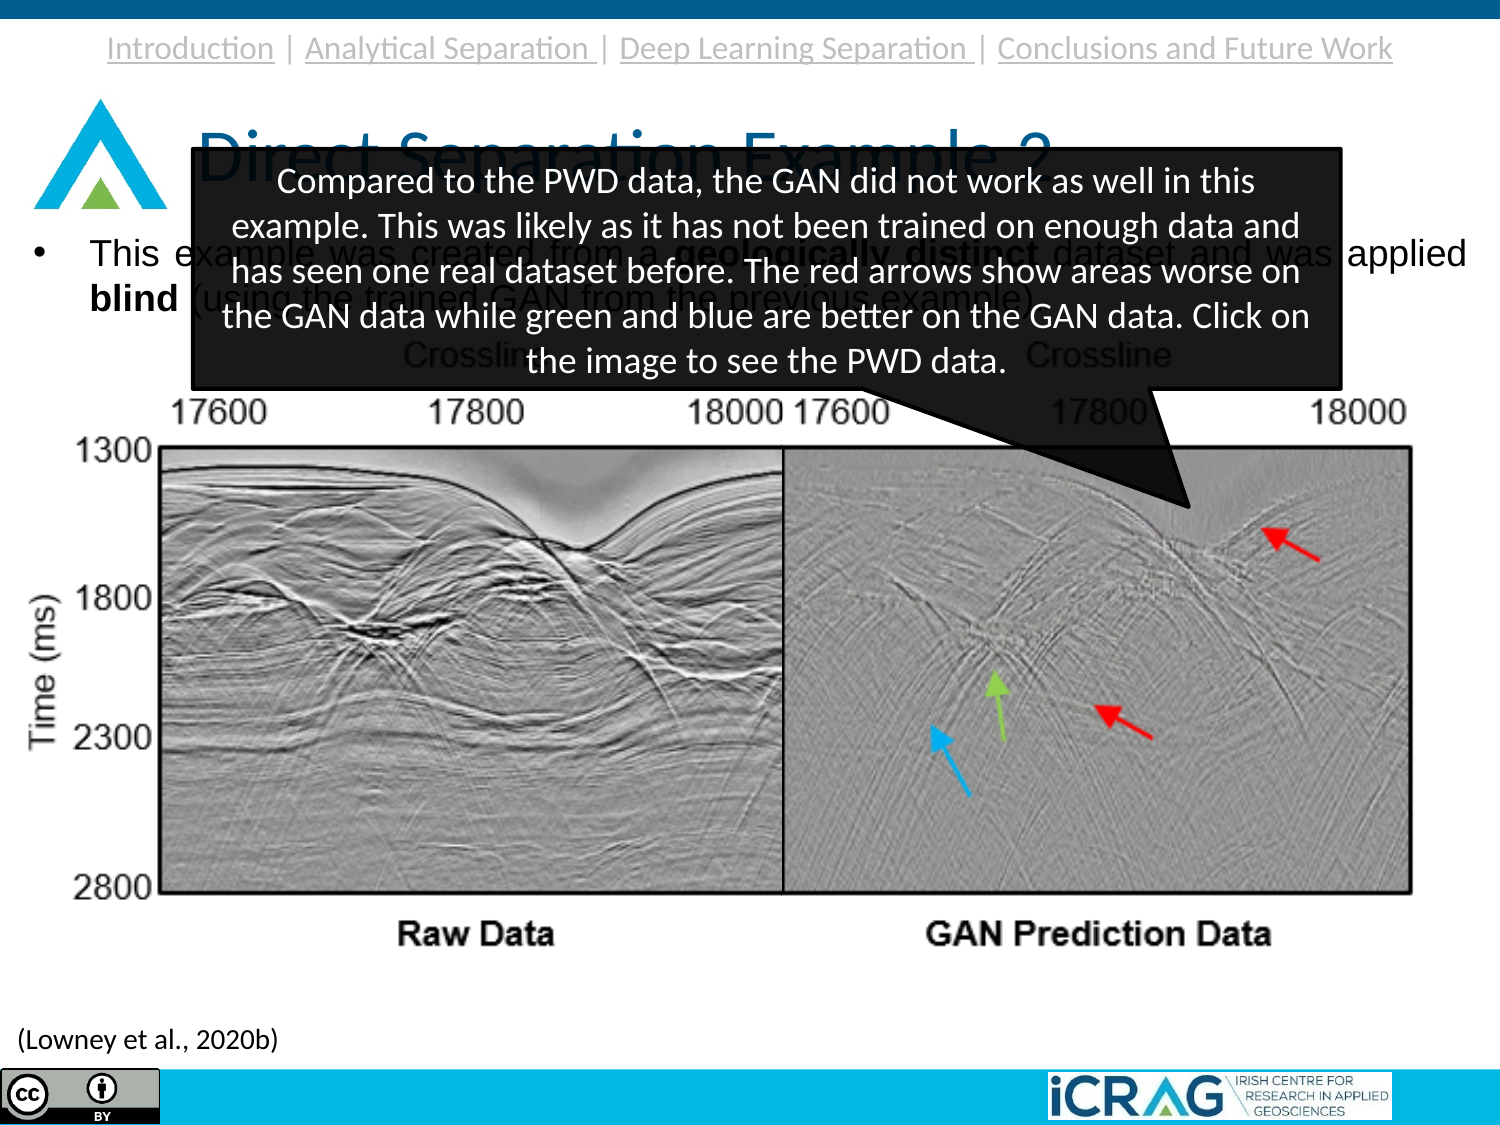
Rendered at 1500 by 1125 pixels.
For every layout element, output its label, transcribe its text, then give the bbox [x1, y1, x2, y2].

text_box [161, 1069, 1048, 1125]
picture [0, 1067, 160, 1125]
title Direct Separation Example 2 [183, 79, 1500, 223]
list This example was created from a geologically distinct dataset and was applied blind (using the trained GAN from the previous example). [18, 221, 1483, 1012]
picture [1049, 1073, 1391, 1119]
text_box Compared to the PWD data, the GAN did not work as well in this example. This was likely as it has not been trained on enough data and has seen one real dataset before. The red arrows show areas worse on the GAN data while green and blue are better on the GAN data. Click on the image to see the PWD data. [190, 146, 1343, 318]
text_box Introduction | Analytical Separation | Deep Learning Separation | Conclusions and Future Work [0, 19, 1500, 74]
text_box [5, 319, 1448, 977]
text_box [1392, 1069, 1500, 1125]
text_box [0, 0, 1500, 19]
text_box (Lowney et al., 2020b) [2, 1012, 328, 1063]
picture [29, 77, 172, 221]
